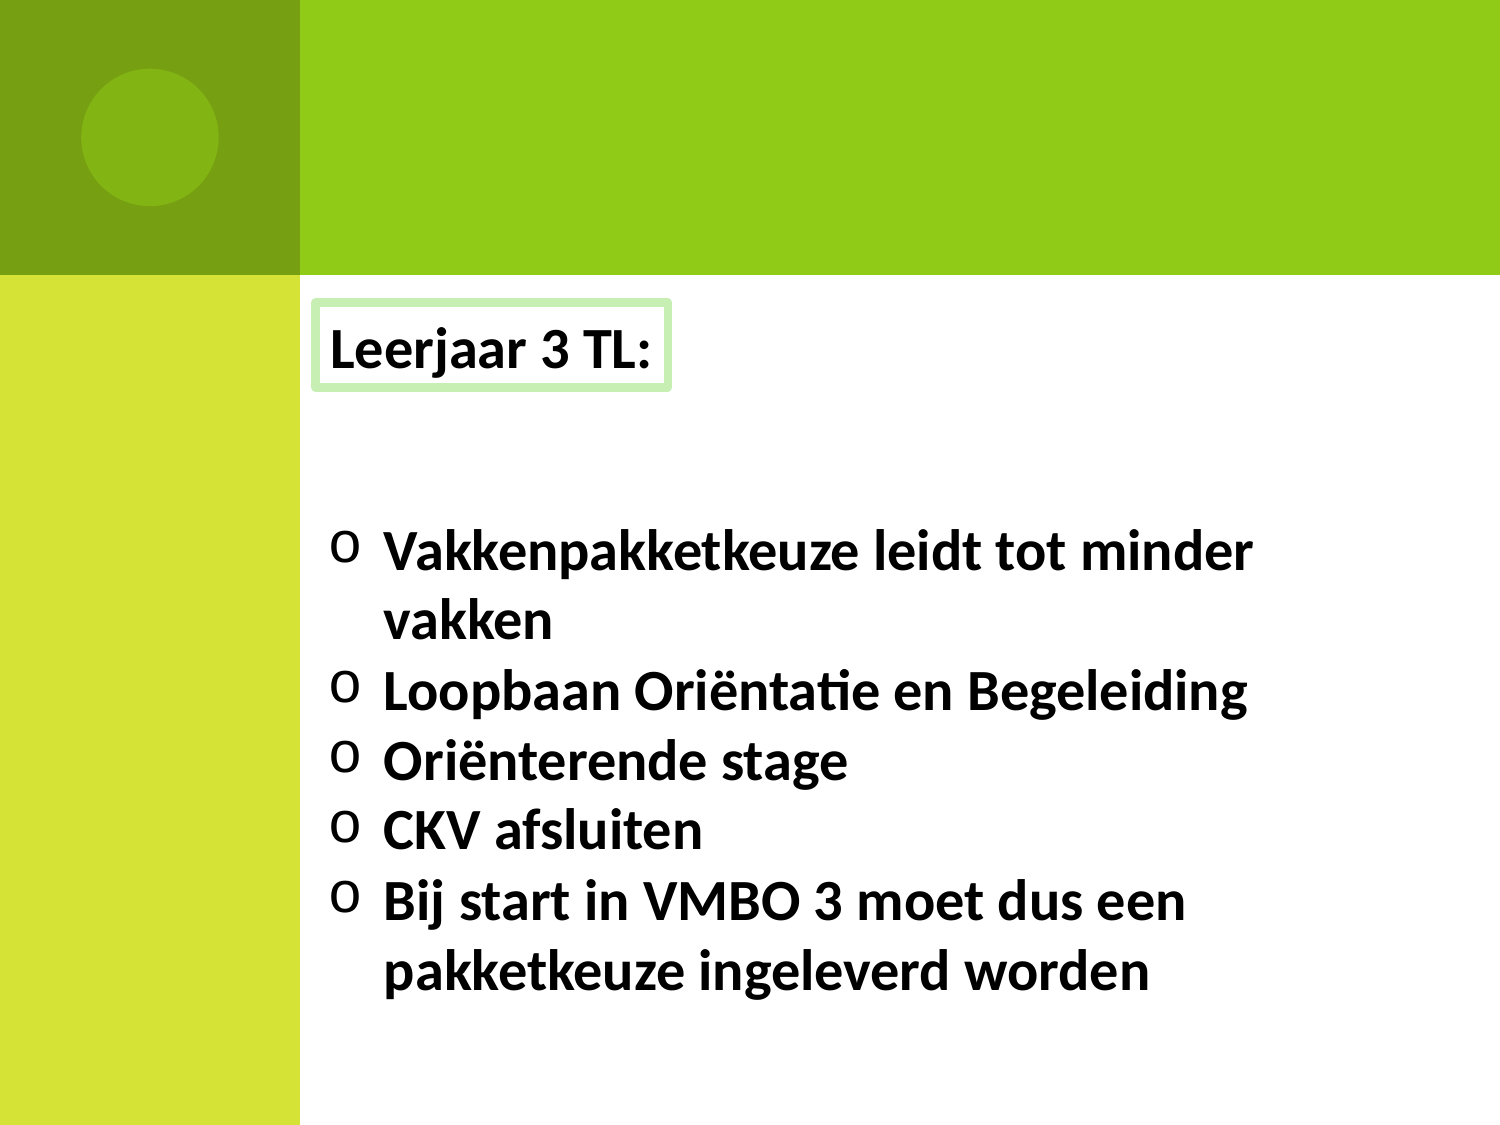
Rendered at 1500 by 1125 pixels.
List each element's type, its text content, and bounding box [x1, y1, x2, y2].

text_box Leerjaar 3 TL: [311, 298, 672, 392]
text_box Vakkenpakketkeuze leidt tot minder vakken Loopbaan Oriëntatie en Begeleiding Oriënterende stage CKV afsluiten Bij start in VMBO 3 moet dus een pakketkeuze ingeleverd worden [312, 444, 1317, 1069]
